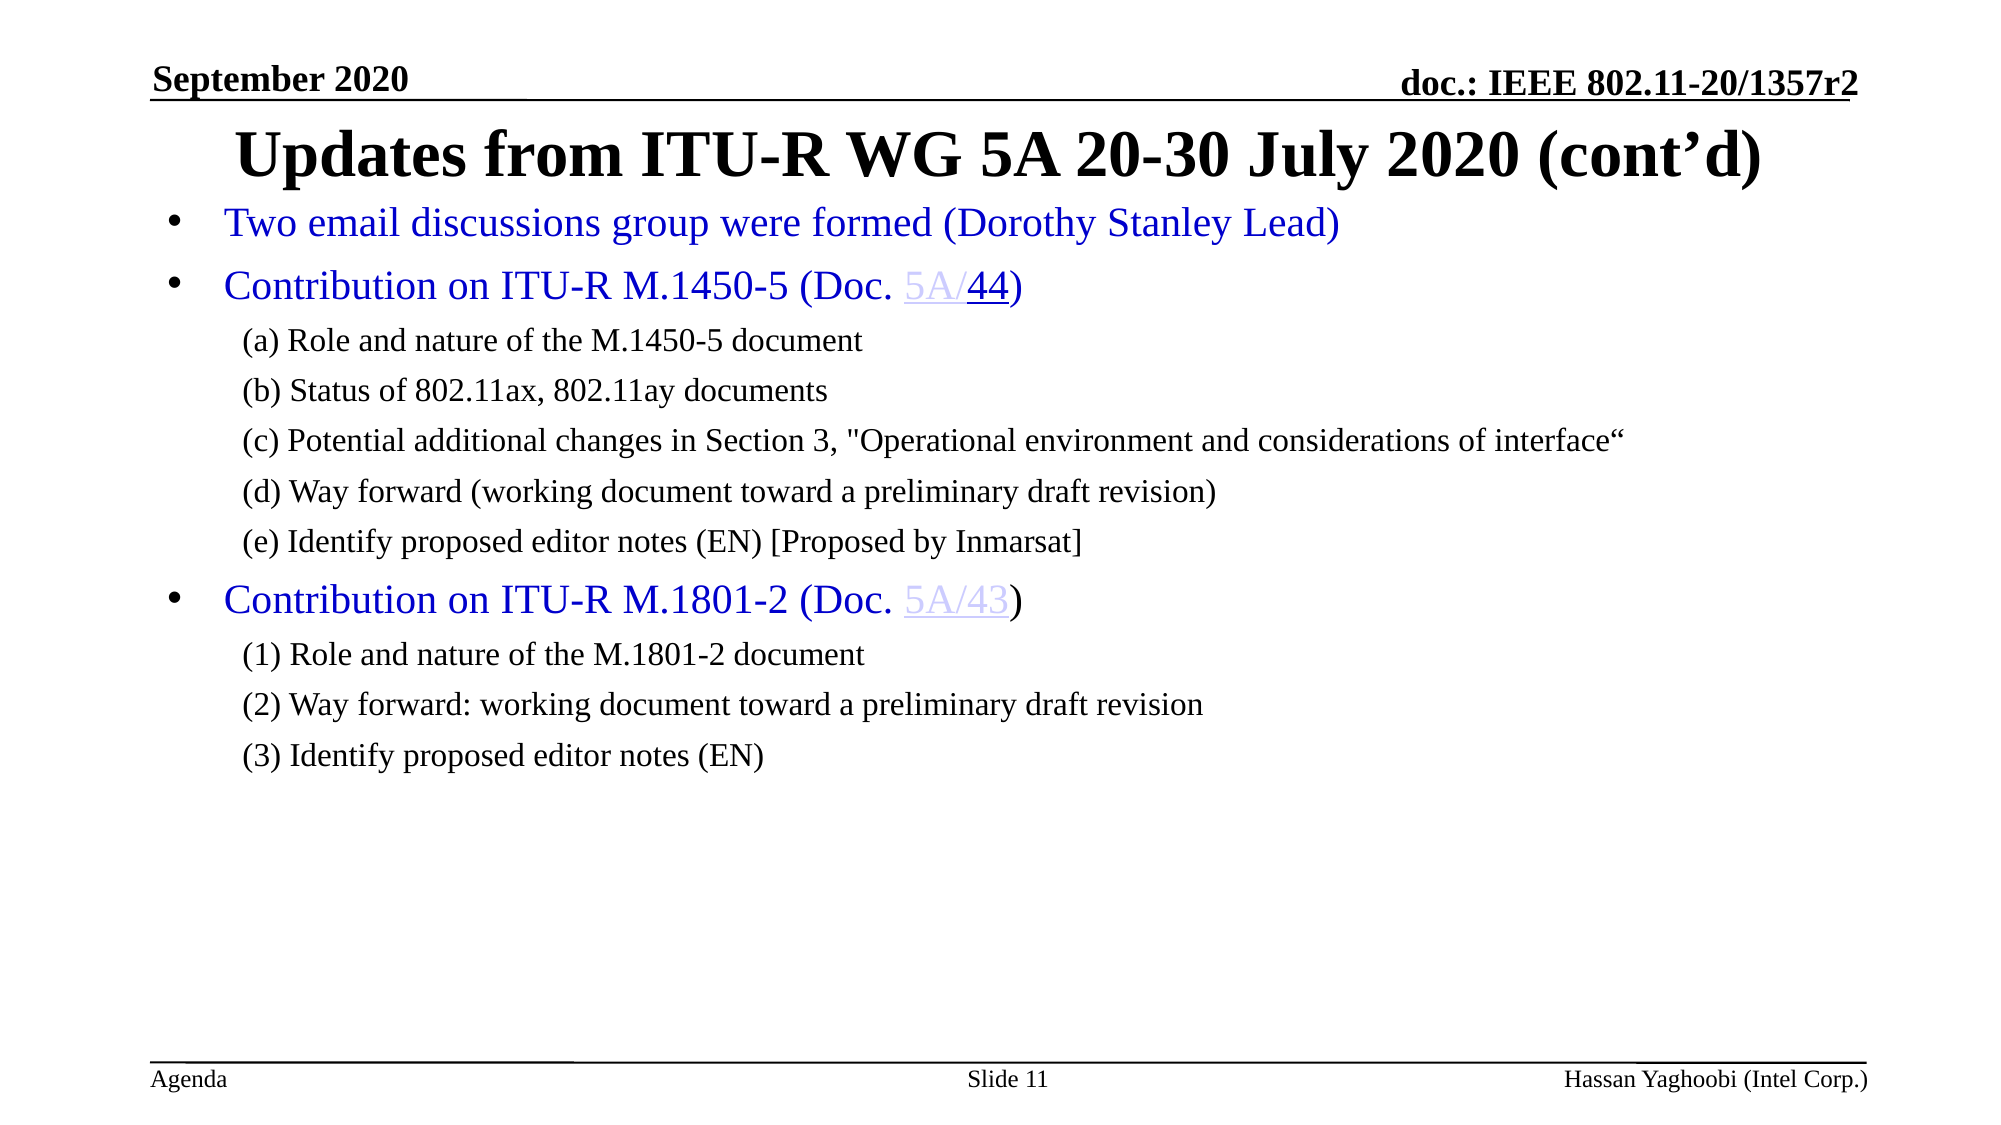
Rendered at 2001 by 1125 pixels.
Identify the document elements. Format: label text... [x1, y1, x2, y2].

footer Hassan Yaghoobi (Intel Corp.) [1171, 1061, 1869, 1093]
list Two email discussions group were formed (Dorothy Stanley Lead) Contribution on ITU-R M.1450-5 (Doc. 5A/44) (a) Role and nature of the M.1450-5 document (b) Status of 802.11ax, 802.11ay documents (c) Potential additional changes in Section 3, "Operational environment and considerations of interface“ (d) Way forward (working document toward a preliminary draft revision) (e) Identify proposed editor notes (EN) [Proposed by Inmarsat] Contribution on ITU-R M.1801-2 (Doc. 5A/43) (1) Role and nature of the M.1801-2 document (2) Way forward: working document toward a preliminary draft revision (3) Identify proposed editor notes (EN) [152, 187, 1853, 1025]
title Updates from ITU-R WG 5A 20-30 July 2020 (cont’d) [149, 112, 1850, 188]
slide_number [152, 54, 563, 100]
slide_number Slide 11 [950, 1061, 1067, 1123]
